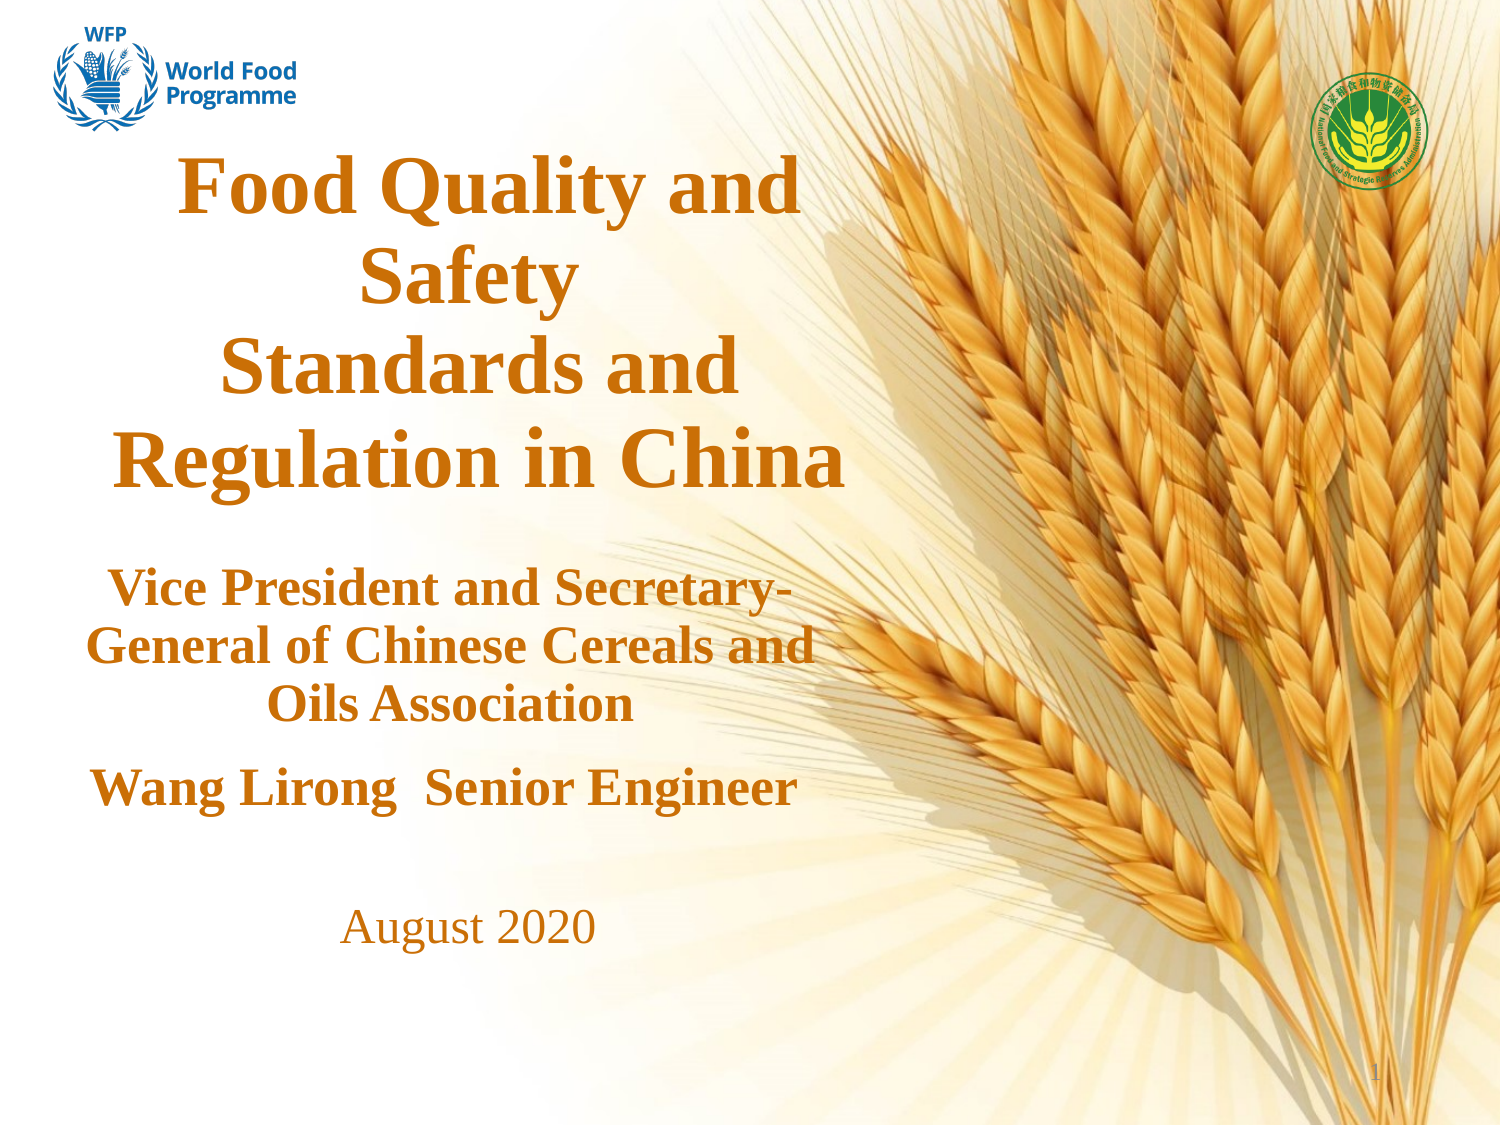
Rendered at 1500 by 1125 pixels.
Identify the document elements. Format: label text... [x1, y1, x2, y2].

text_box August 2020 [53, 893, 896, 970]
picture [53, 25, 296, 132]
picture [306, 0, 1500, 1125]
title Food Quality and Safety Standards and Regulation in China [53, 57, 906, 514]
slide_number 1 [1059, 1042, 1397, 1103]
subtitle Vice President and Secretary-General of Chinese Cereals and Oils Association Wang Lirong Senior Engineer [29, 550, 873, 628]
